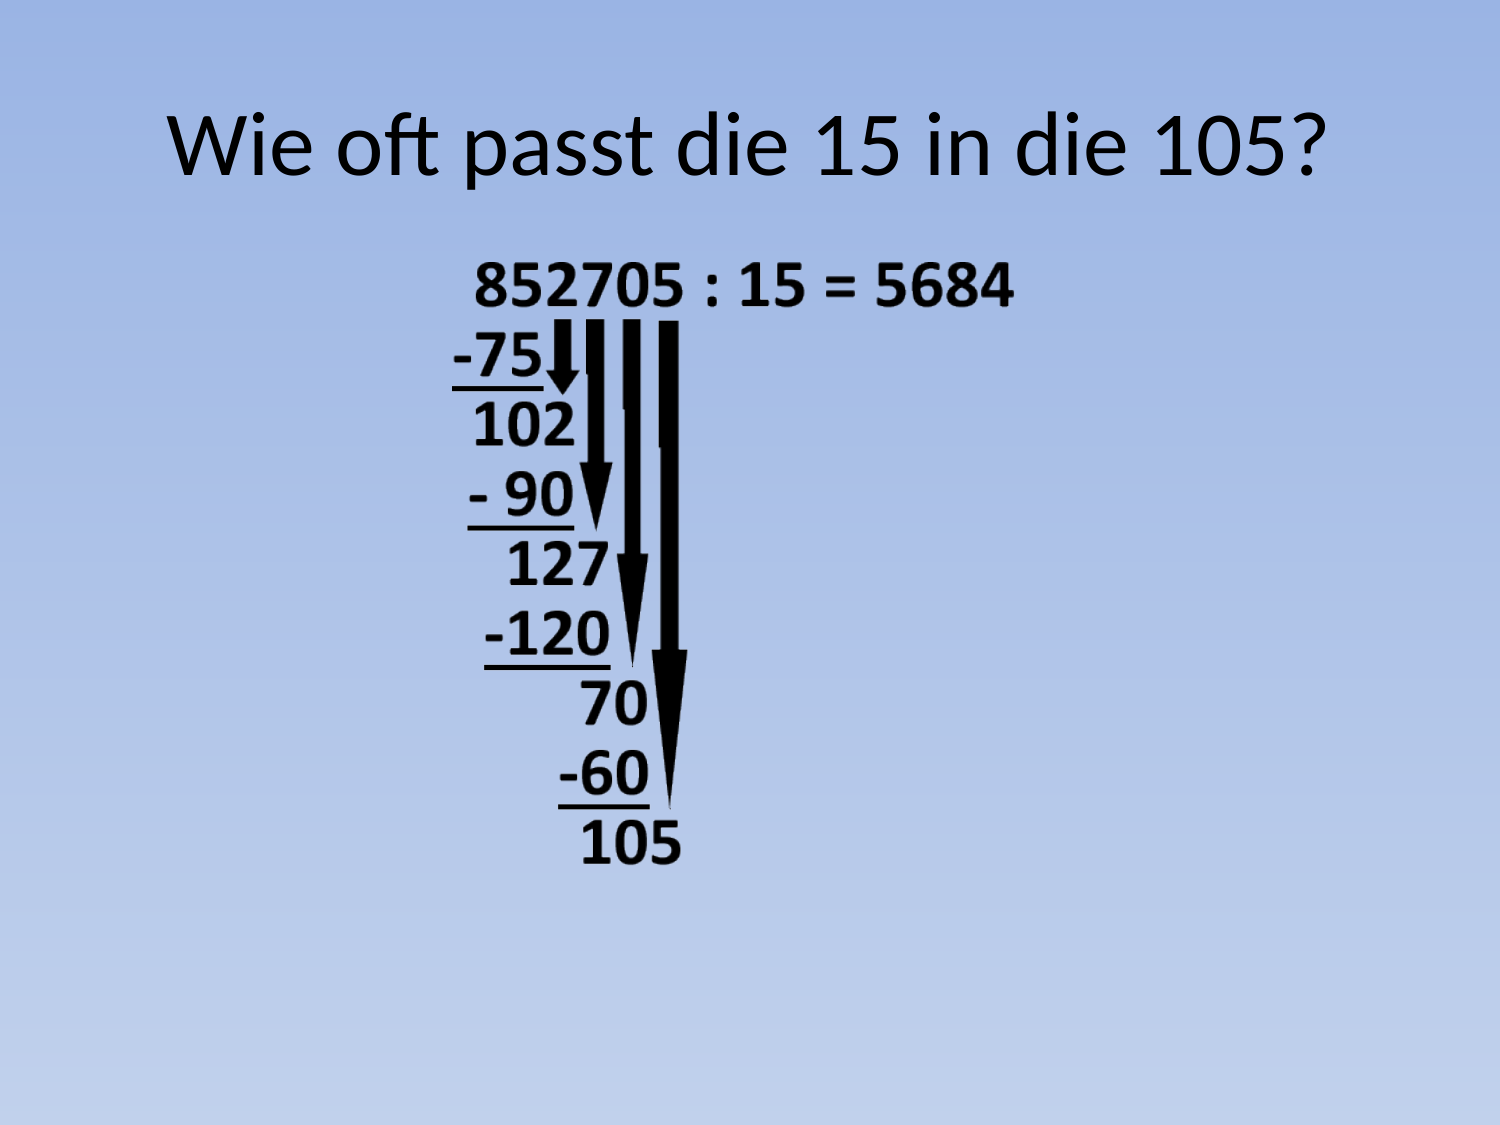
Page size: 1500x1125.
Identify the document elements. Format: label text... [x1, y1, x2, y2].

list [452, 262, 1048, 1006]
title Wie oft passt die 15 in die 105? [75, 45, 1425, 233]
